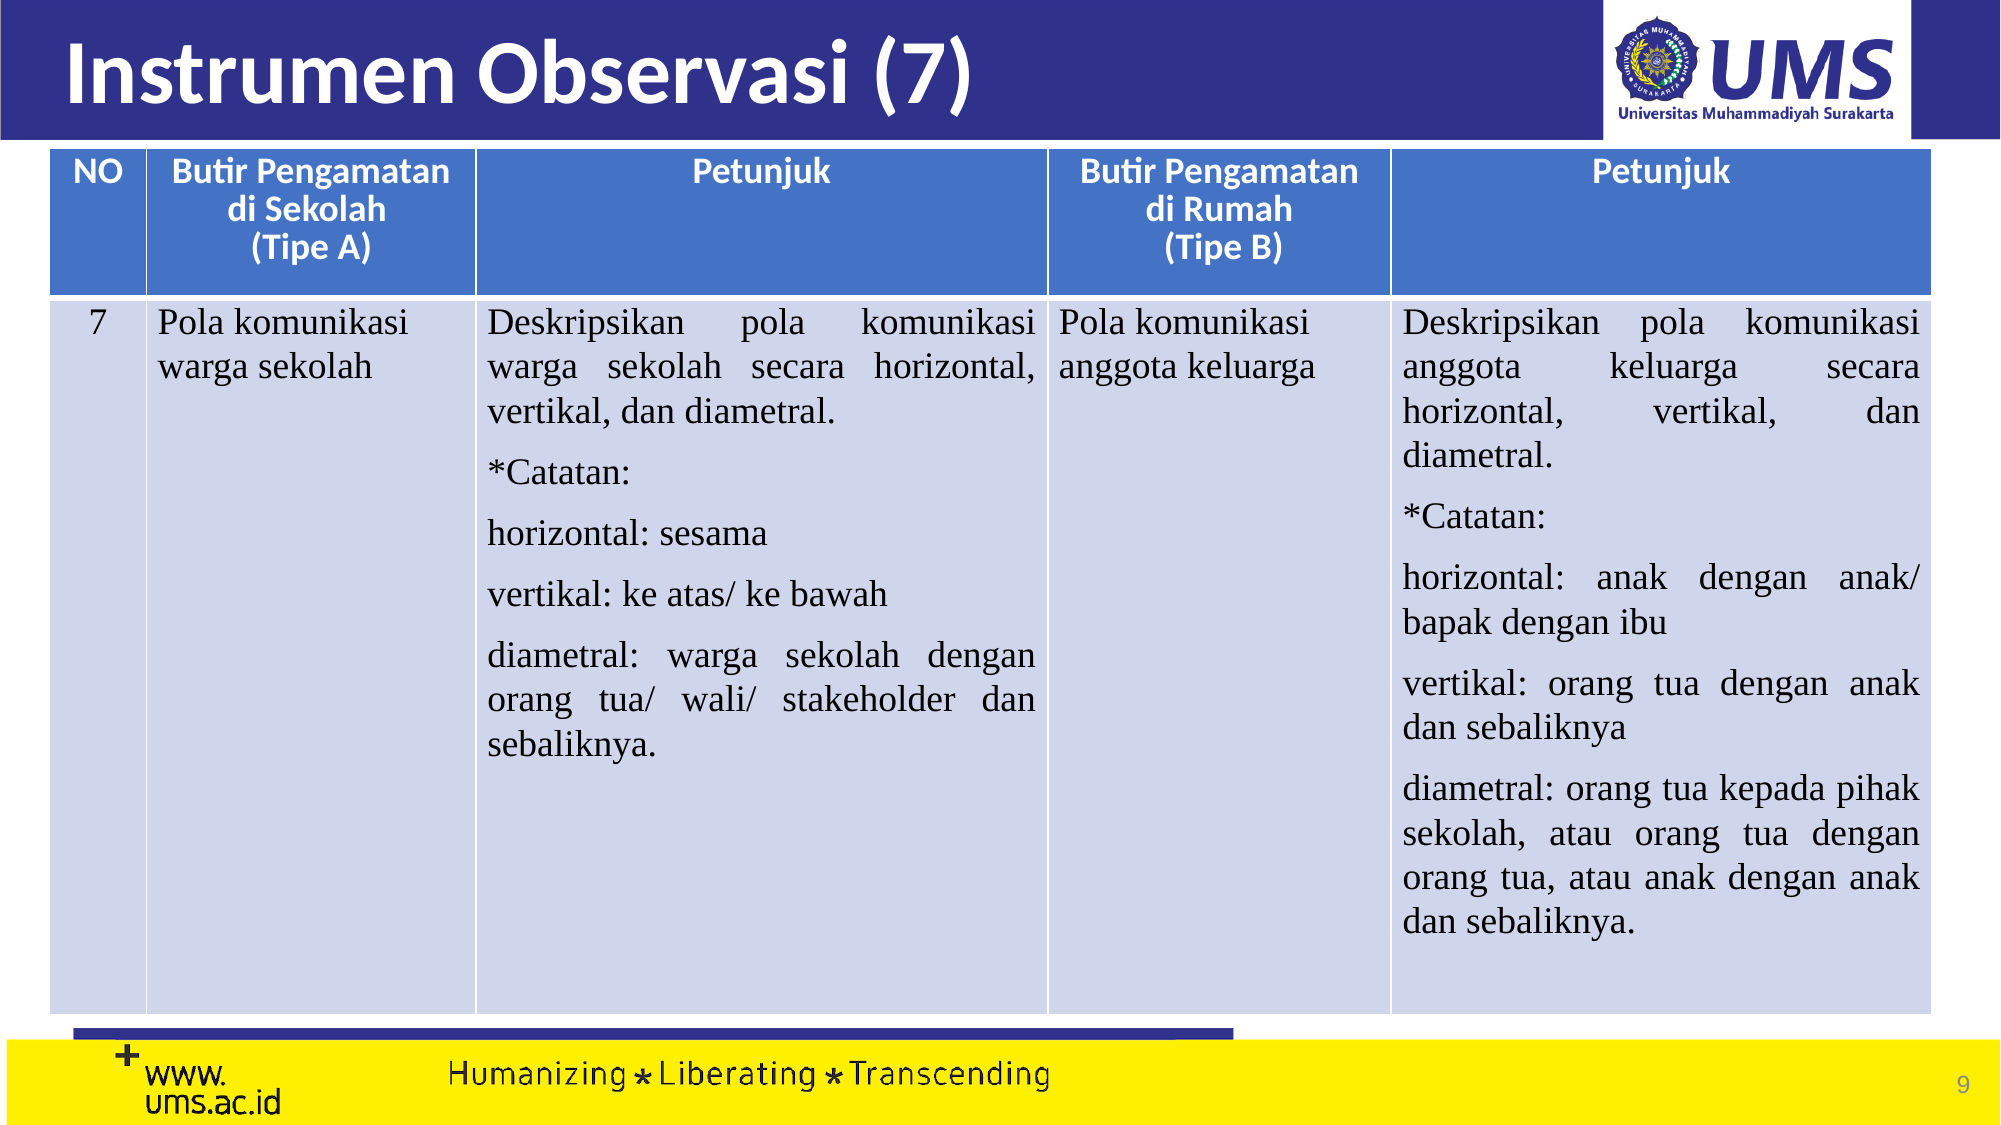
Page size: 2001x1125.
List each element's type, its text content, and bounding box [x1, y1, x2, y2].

picture [0, 1023, 2000, 1125]
table_header Petunjuk [1392, 149, 1931, 295]
picture [0, 0, 1901, 141]
table_header Butir Pengamatan di Sekolah (Tipe A) [147, 149, 475, 295]
table_cell Pola komunikasi warga sekolah [147, 301, 475, 1014]
title Instrumen Observasi (7) [49, 17, 1538, 131]
table_header Petunjuk [477, 149, 1047, 295]
table_header NO [50, 149, 146, 295]
table_cell Deskripsikan pola komunikasi anggota keluarga secara horizontal, vertikal, dan diametral. *Catatan: horizontal: anak dengan anak/ bapak dengan ibu vertikal: orang tua dengan anak dan sebaliknya diametral: orang tua kepada pihak sekolah, atau orang tua dengan orang tua, atau anak dengan anak dan sebaliknya. [1392, 301, 1931, 1014]
picture [1911, 0, 2001, 141]
table_cell 7 [50, 301, 146, 1014]
table_header Butir Pengamatan di Rumah (Tipe B) [1049, 149, 1390, 295]
table_cell Deskripsikan pola komunikasi warga sekolah secara horizontal, vertikal, dan diametral. *Catatan: horizontal: sesama vertikal: ke atas/ ke bawah diametral: warga sekolah dengan orang tua/ wali/ stakeholder dan sebaliknya. [477, 301, 1047, 1014]
table_cell Pola komunikasi anggota keluarga [1049, 301, 1390, 1014]
text_box ‹#› [1909, 1048, 1986, 1118]
